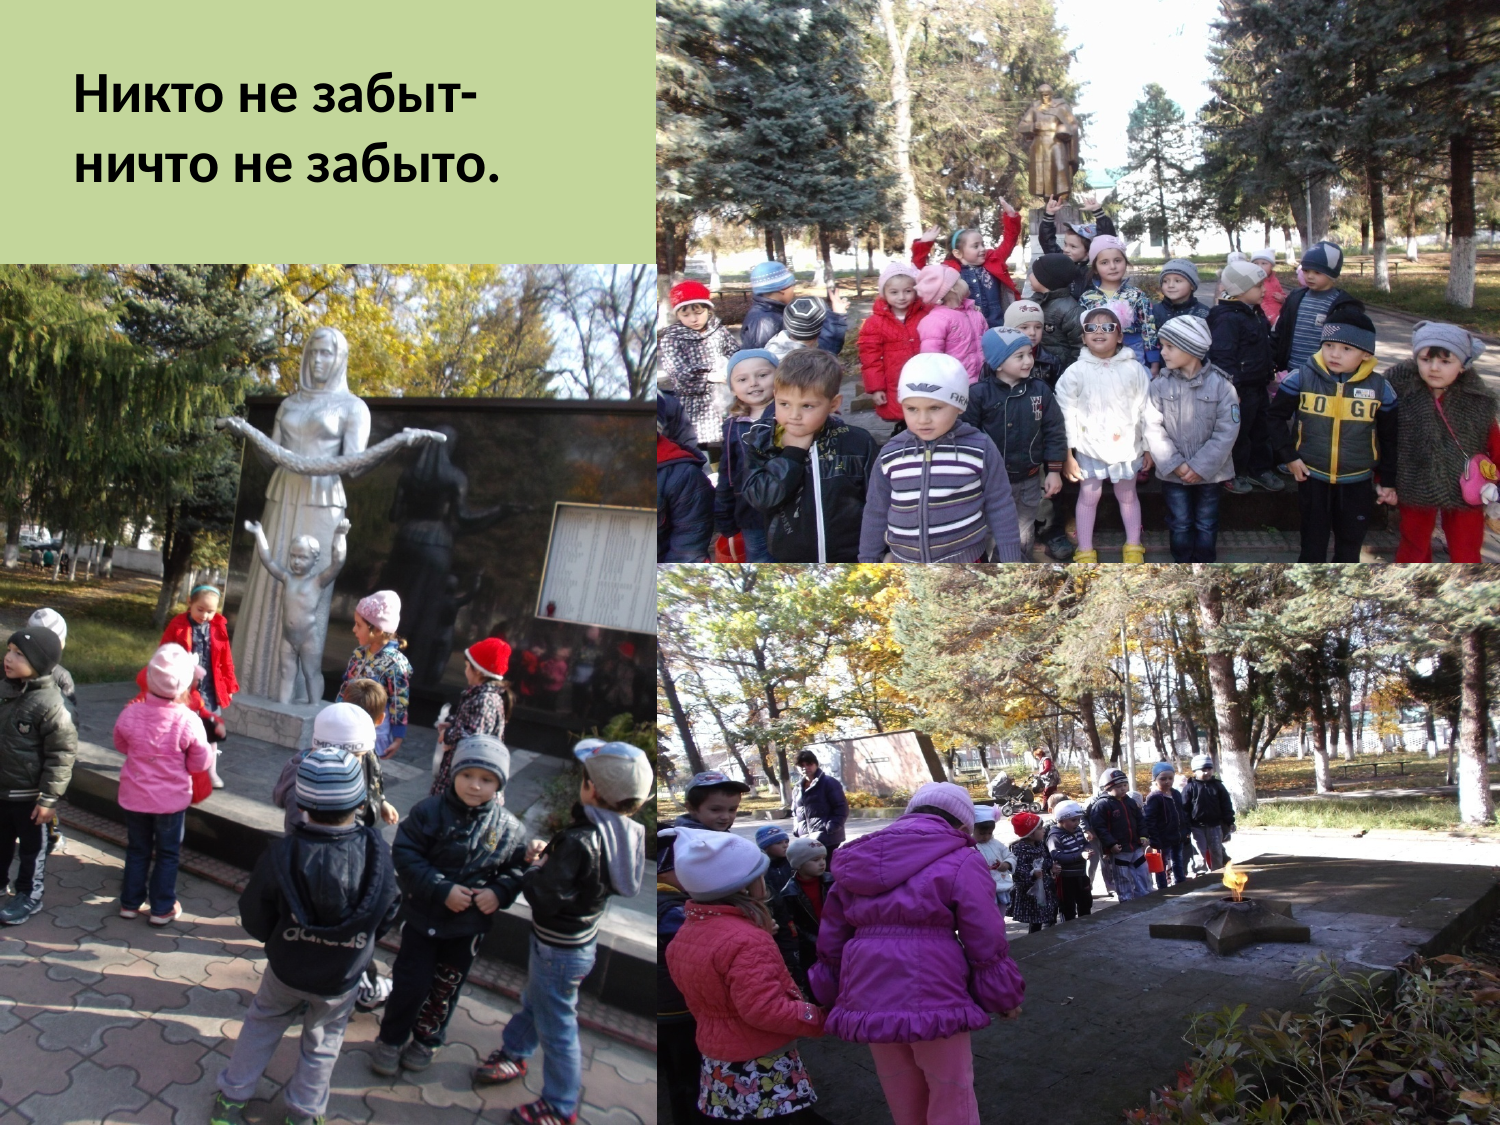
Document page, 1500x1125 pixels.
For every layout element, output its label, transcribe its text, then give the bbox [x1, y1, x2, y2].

text_box Никто не забыт- ничто не забыто. [58, 46, 586, 202]
picture [0, 0, 1500, 1125]
